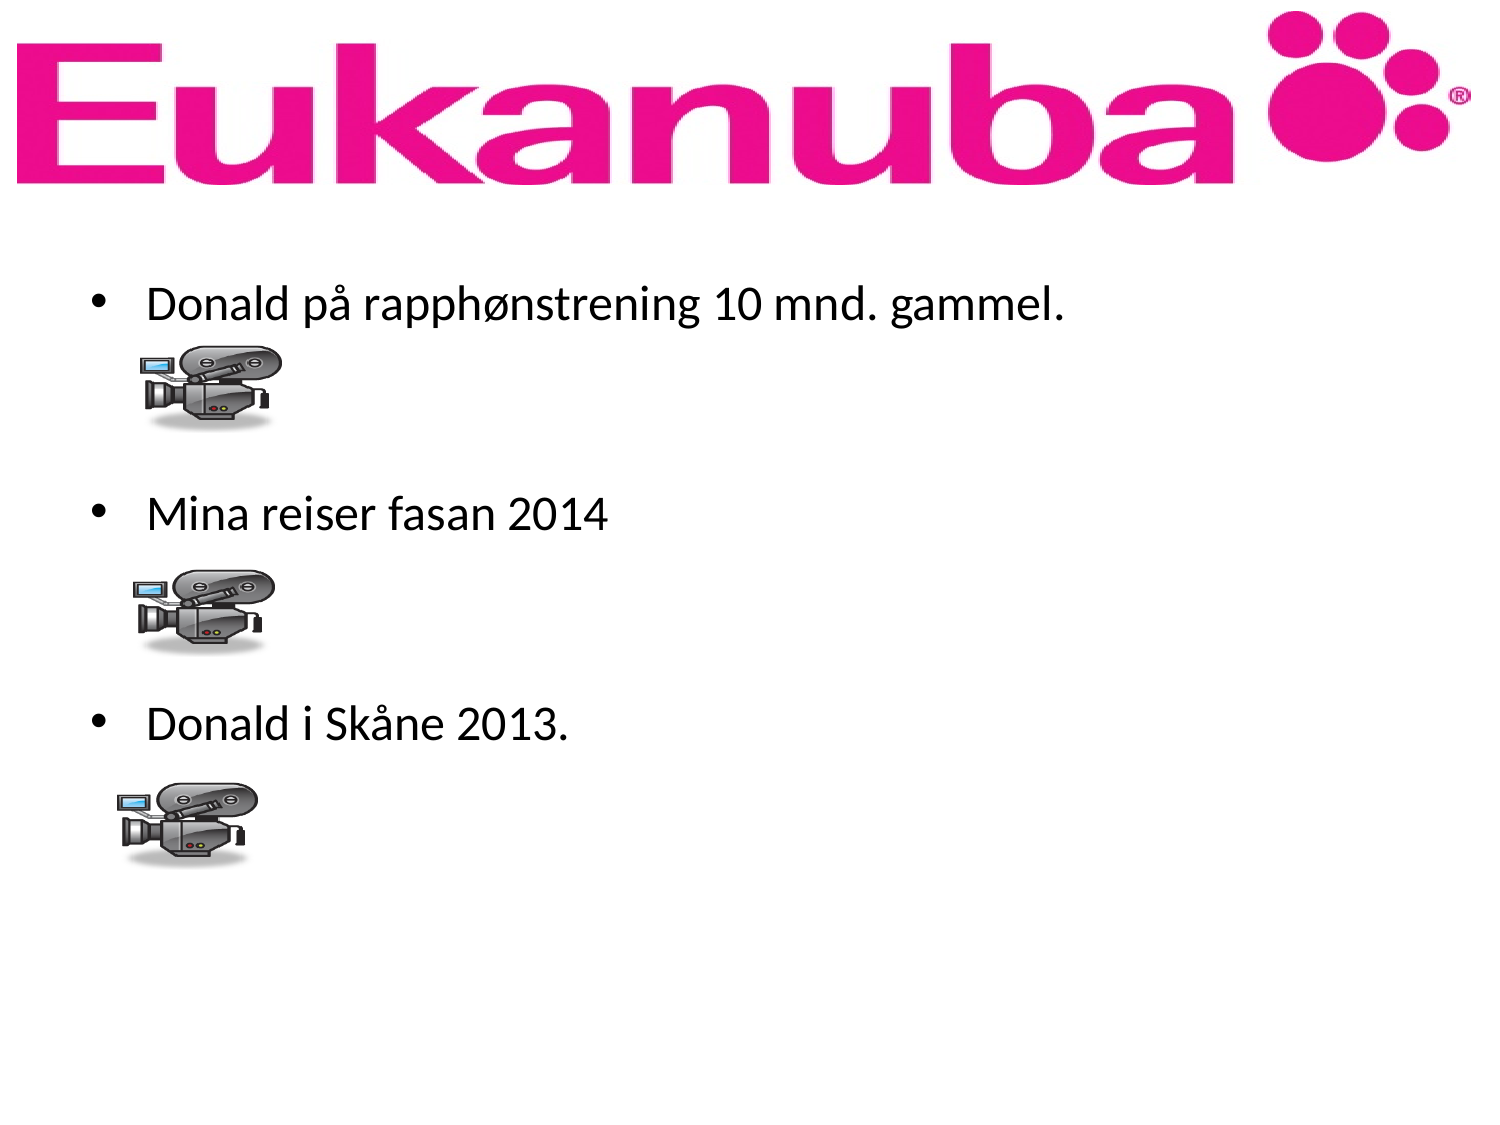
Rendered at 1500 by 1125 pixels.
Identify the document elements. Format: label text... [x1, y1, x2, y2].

picture [111, 774, 263, 870]
picture [135, 337, 287, 433]
picture [128, 562, 280, 658]
list Donald på rapphønstrening 10 mnd. gammel. Mina reiser fasan 2014 Donald i Skåne 2013. [75, 262, 1425, 1005]
picture [17, 11, 1471, 185]
